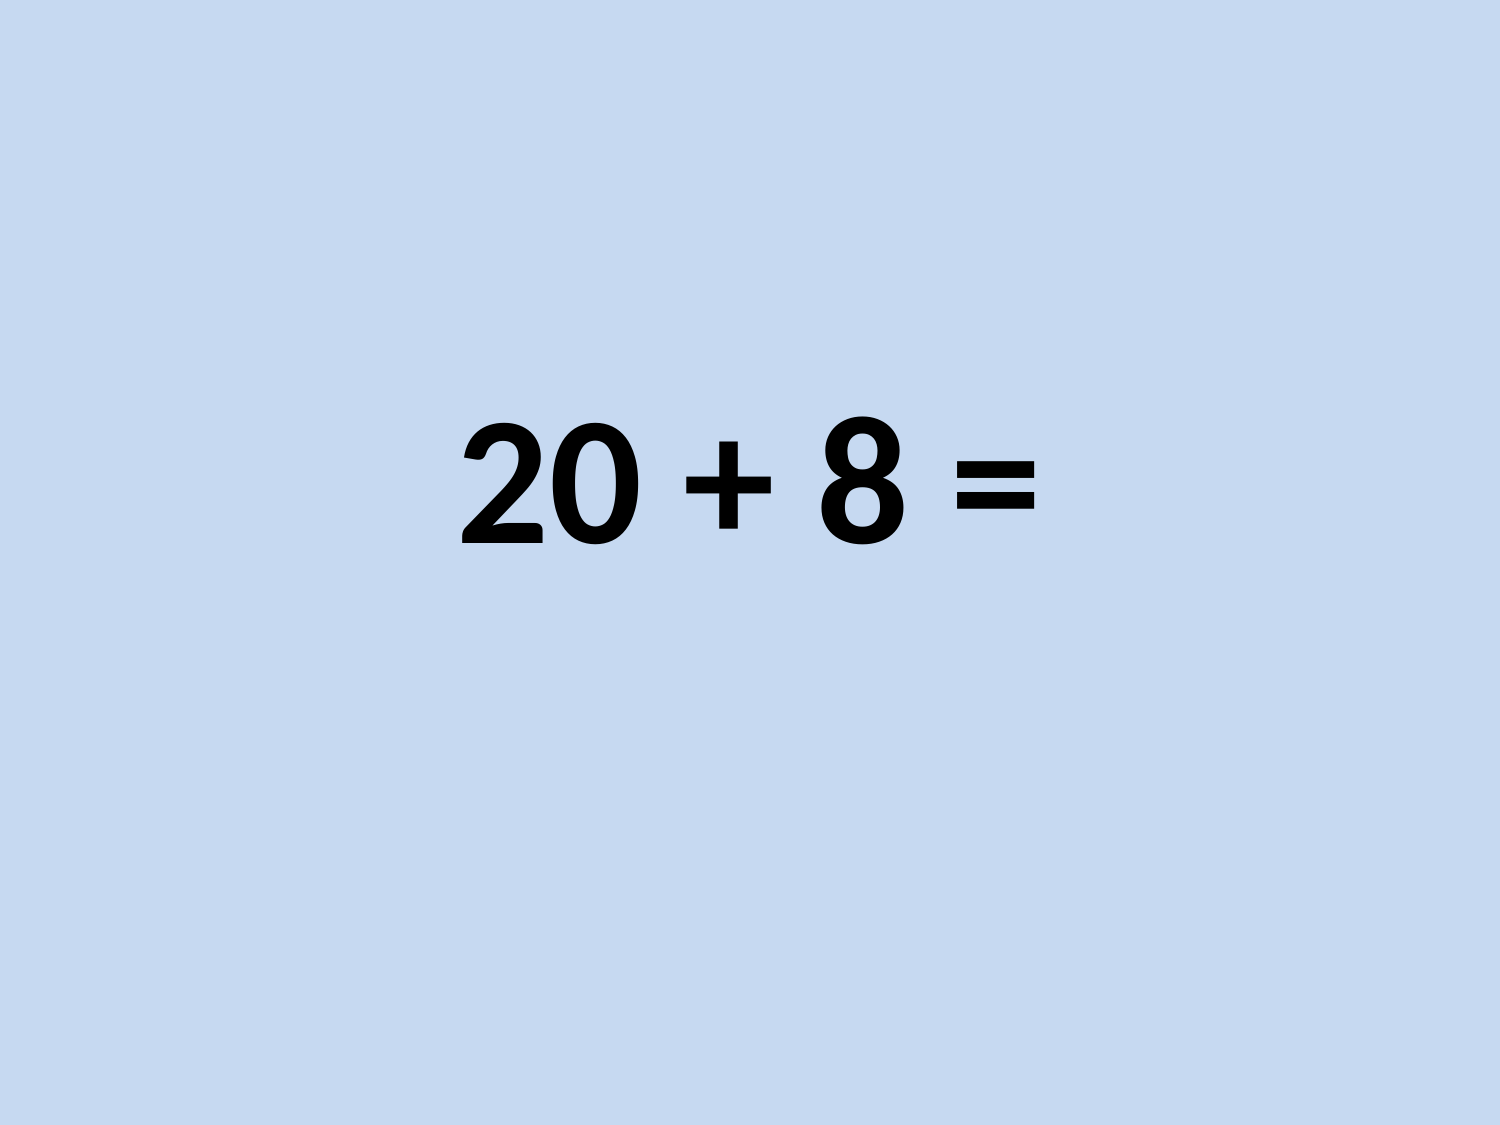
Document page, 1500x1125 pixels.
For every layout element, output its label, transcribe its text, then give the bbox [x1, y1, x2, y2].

title 20 + 8 = [112, 349, 1388, 591]
